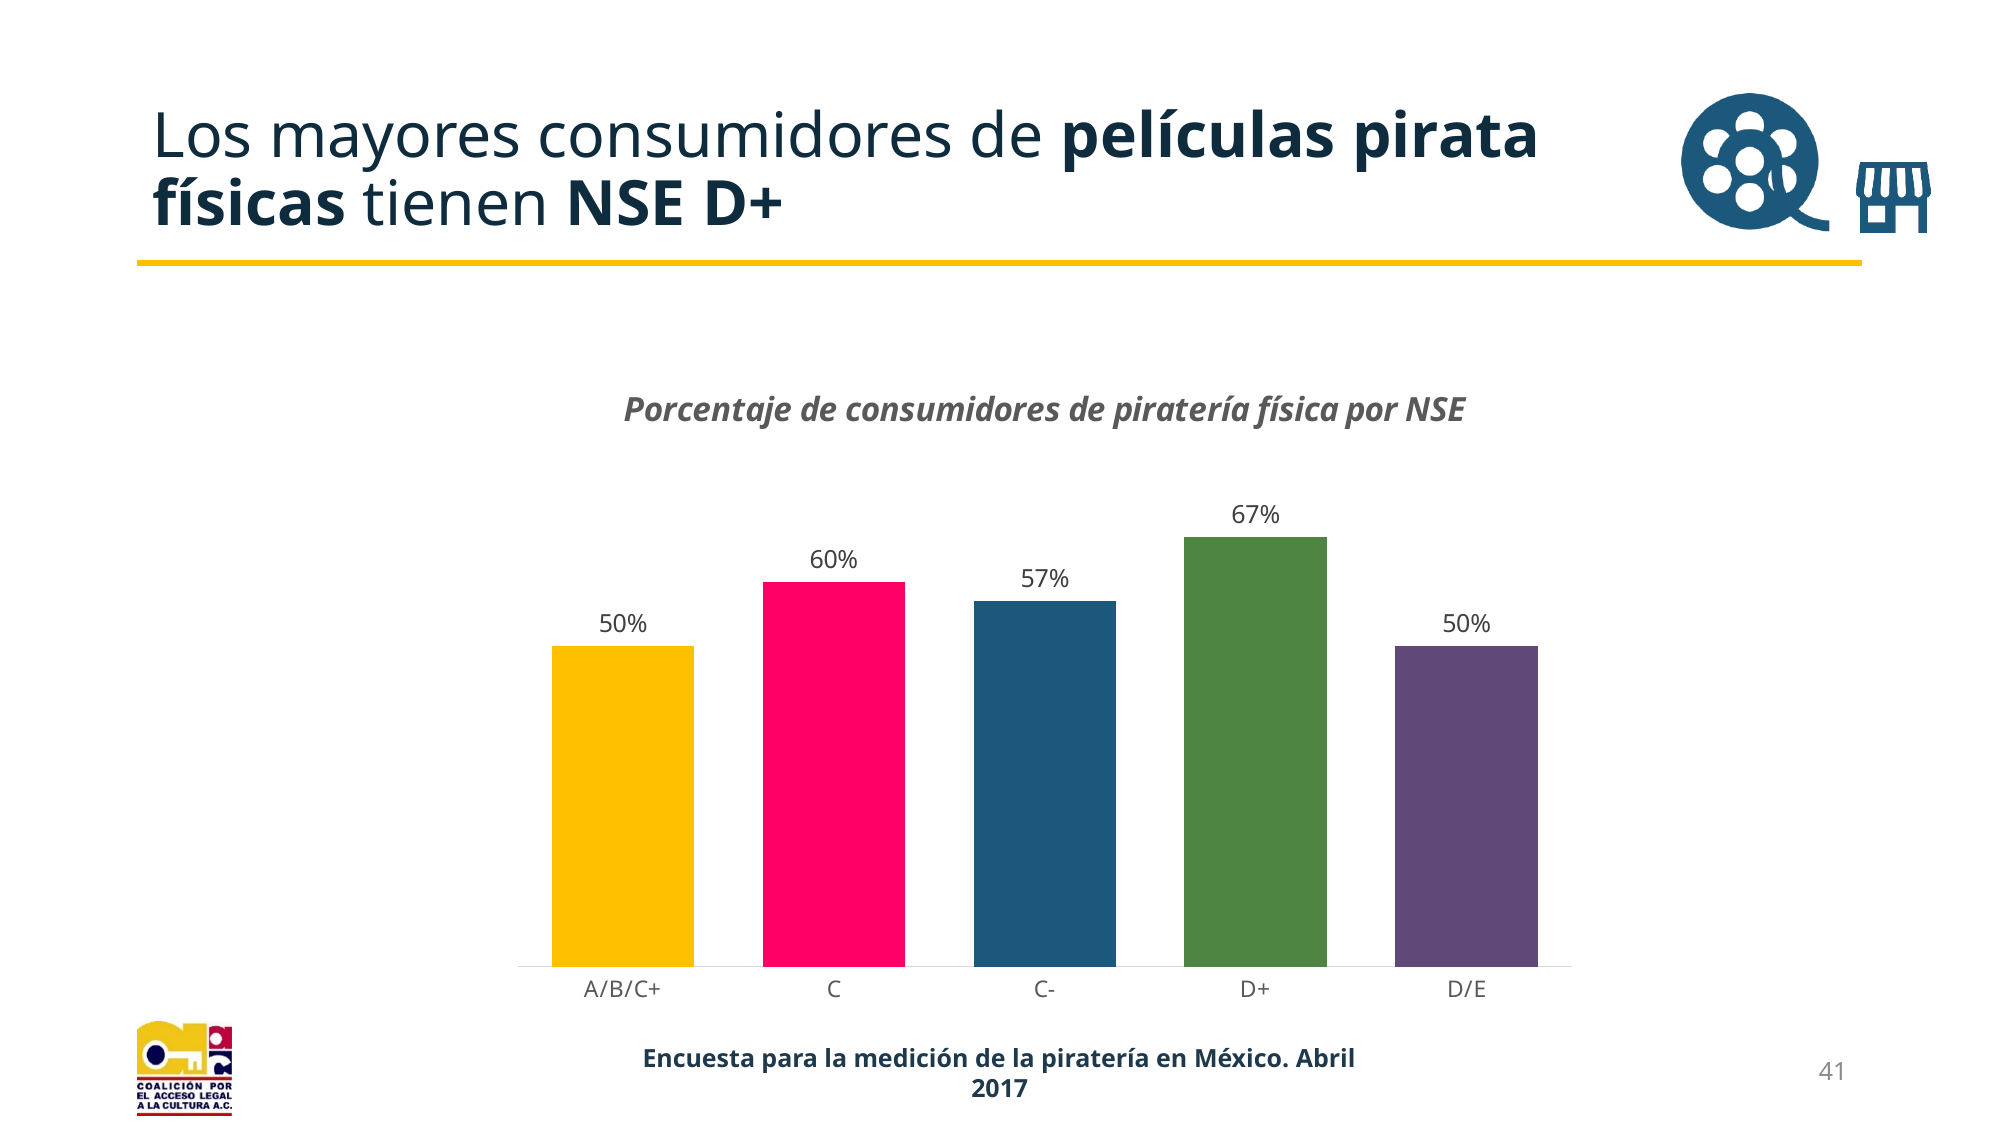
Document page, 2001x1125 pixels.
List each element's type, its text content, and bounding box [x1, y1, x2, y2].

picture [1663, 75, 1836, 247]
title Los mayores consumidores de películas pirata físicas tienen NSE D+ [137, 59, 1643, 247]
footer Encuesta para la medición de la piratería en México. Abril 2017 [598, 1042, 1401, 1103]
chart [495, 355, 1594, 1018]
picture [137, 1021, 232, 1116]
slide_number 41 [1412, 1042, 1863, 1103]
picture [1843, 147, 1943, 247]
